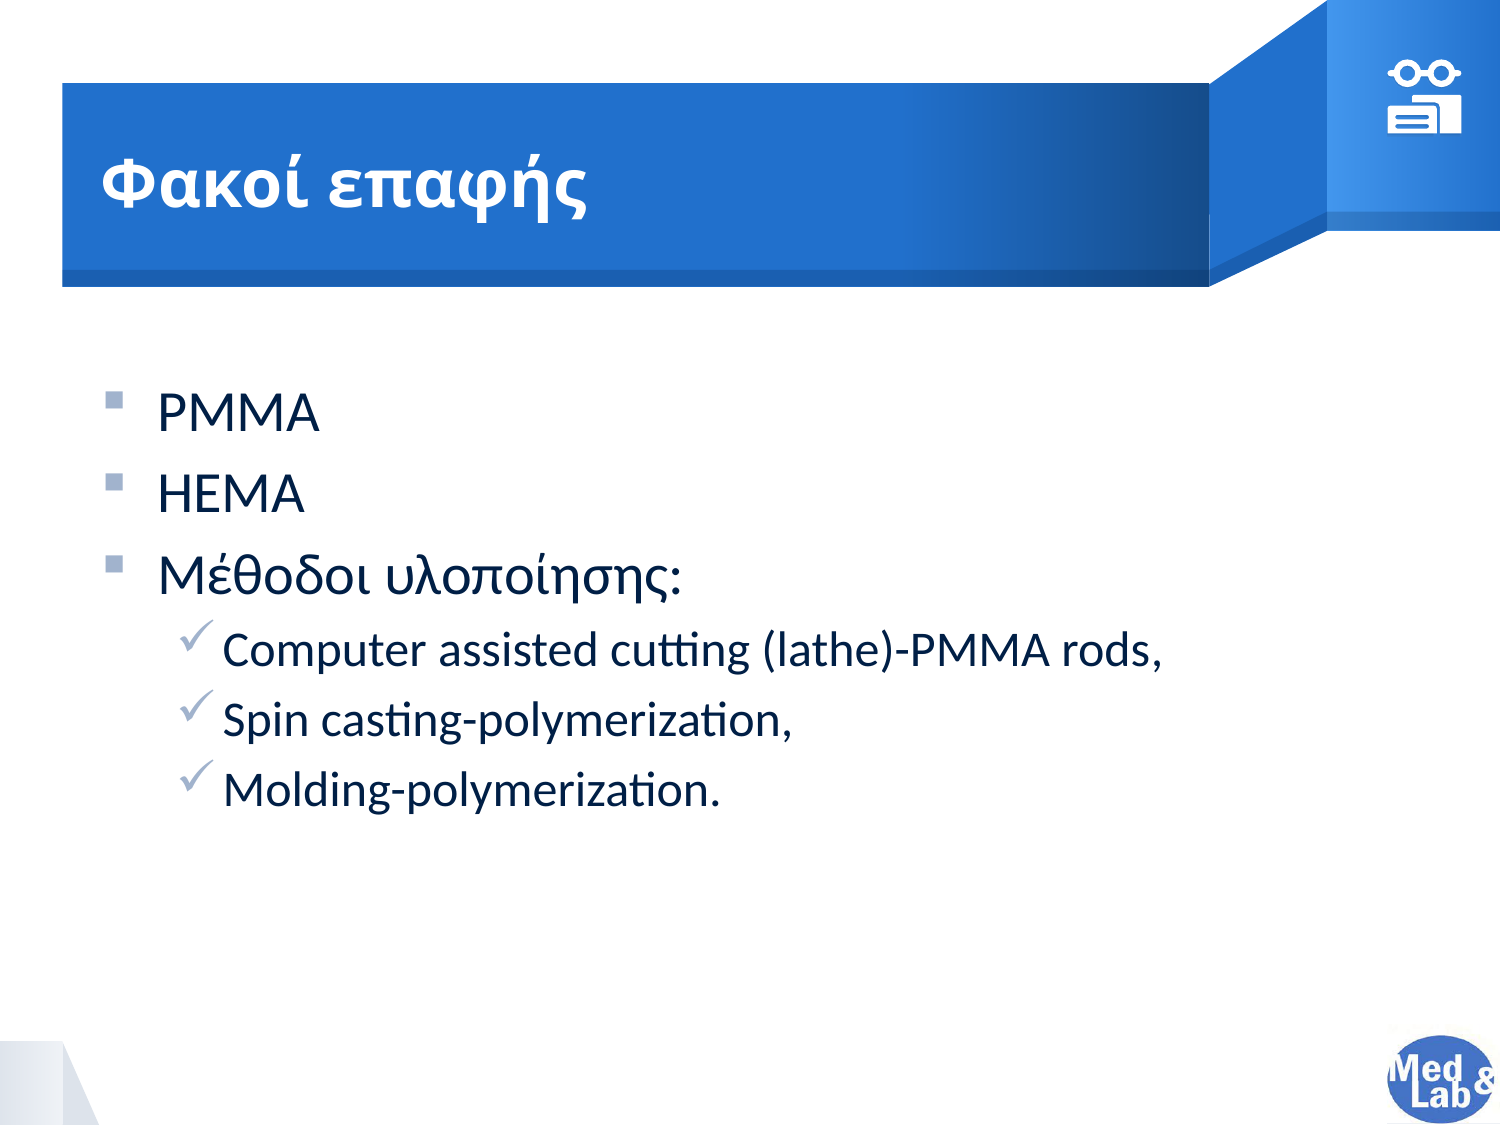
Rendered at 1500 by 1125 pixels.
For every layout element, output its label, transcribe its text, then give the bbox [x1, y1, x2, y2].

list PMMA HEMA Μέθοδοι υλοποίησης: Computer assisted cutting (lathe)-PMMA rods, Spin casting-polymerization, Molding-polymerization. [100, 372, 1210, 992]
title Φακοί επαφής [100, 85, 1210, 287]
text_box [1387, 59, 1462, 134]
picture [1386, 1024, 1500, 1124]
